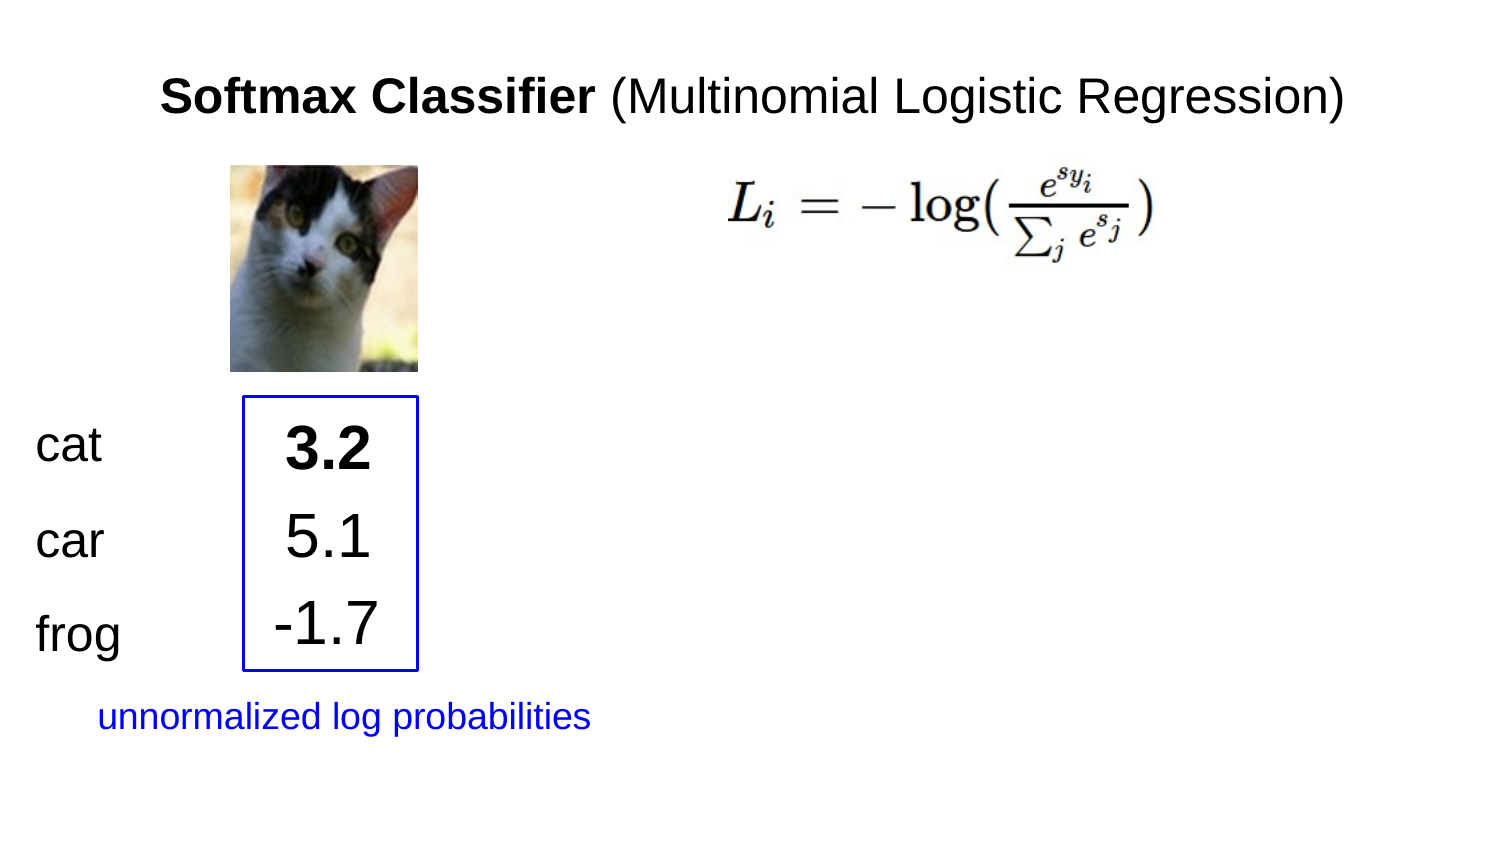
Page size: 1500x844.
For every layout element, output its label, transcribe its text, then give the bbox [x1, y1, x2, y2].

text_box 5.1 [270, 479, 470, 538]
picture [727, 158, 1158, 267]
text_box Softmax Classifier (Multinomial Logistic Regression) [71, 48, 1435, 146]
text_box unnormalized log probabilities [82, 676, 648, 735]
text_box frog [20, 586, 237, 632]
text_box -1.7 [258, 567, 457, 626]
picture [230, 164, 418, 372]
text_box 3.2 [270, 392, 470, 451]
text_box [243, 396, 418, 671]
text_box car [20, 491, 237, 537]
text_box cat [20, 396, 237, 442]
